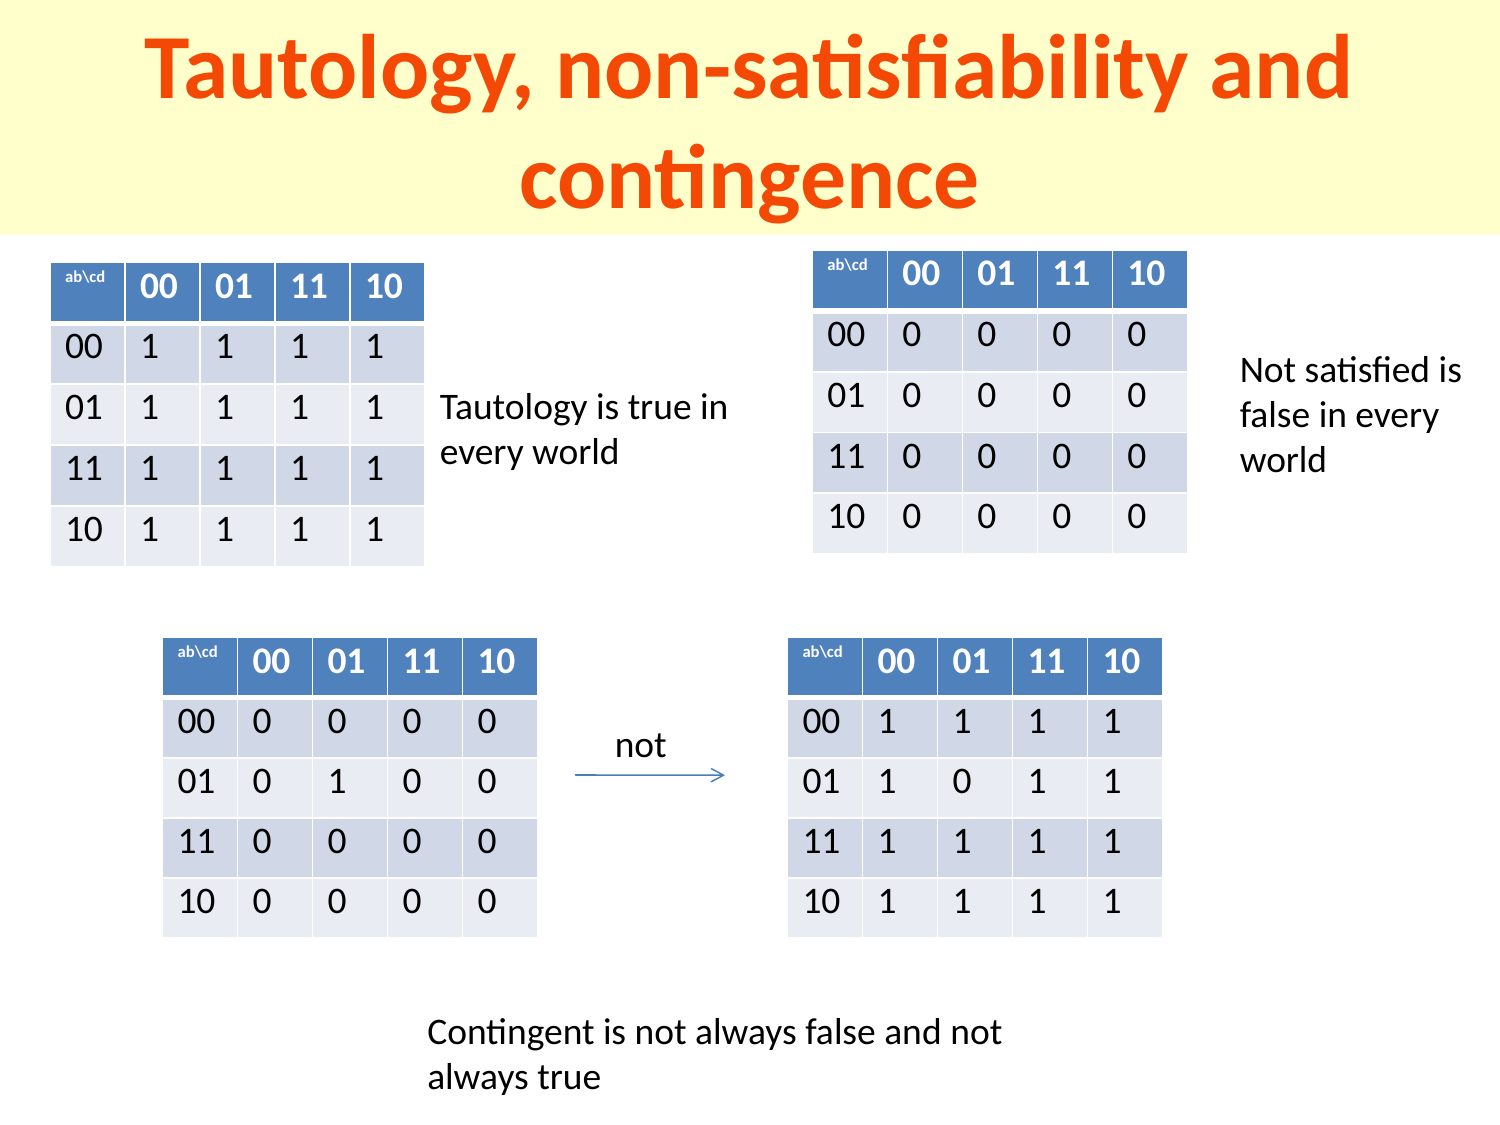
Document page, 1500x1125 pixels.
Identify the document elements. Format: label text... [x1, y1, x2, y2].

table_header ab\cd [788, 638, 862, 695]
table_cell 0 [388, 879, 462, 937]
table_cell 0 [463, 819, 537, 877]
table_cell 10 [813, 494, 887, 553]
table_header 11 [388, 638, 462, 695]
table_cell 0 [388, 759, 462, 817]
table_cell 0 [1113, 433, 1187, 492]
text_box Not satisfied is false in every world [1224, 337, 1500, 488]
table_cell 0 [238, 700, 312, 757]
table_cell 0 [963, 373, 1037, 432]
table_cell 1 [201, 326, 274, 383]
table_header 01 [963, 251, 1037, 308]
table_cell 1 [938, 879, 1012, 937]
table_header 00 [863, 638, 937, 695]
table_cell 00 [813, 314, 887, 371]
table_cell 1 [276, 326, 349, 383]
table_cell 1 [126, 446, 199, 505]
table_cell 10 [163, 879, 237, 937]
table_header 01 [938, 638, 1012, 695]
table_cell 00 [51, 326, 124, 383]
table_cell 0 [888, 433, 962, 492]
table_cell 0 [1113, 494, 1187, 553]
table_cell 0 [1038, 314, 1112, 371]
table_cell 1 [1088, 879, 1162, 937]
table_cell 11 [813, 433, 887, 492]
table_cell 1 [351, 507, 424, 566]
table_cell 1 [201, 385, 274, 444]
table_cell 0 [963, 494, 1037, 553]
table_cell 1 [201, 446, 274, 505]
table_cell 1 [1013, 759, 1087, 817]
table_cell 1 [1013, 819, 1087, 877]
text_box Contingent is not always false and not always true [412, 999, 1088, 1105]
table_cell 0 [888, 494, 962, 553]
table_cell 11 [788, 819, 862, 877]
table_cell 1 [863, 759, 937, 817]
table_cell 0 [238, 759, 312, 817]
table_cell 1 [276, 507, 349, 566]
text_box Tautology, non-satisfiability and contingence [0, 0, 1500, 235]
table_cell 1 [313, 759, 387, 817]
table_cell 1 [201, 507, 274, 566]
table_cell 0 [238, 879, 312, 937]
table_cell 1 [938, 819, 1012, 877]
table_cell 11 [163, 819, 237, 877]
table_cell 0 [1038, 433, 1112, 492]
table_header ab\cd [51, 263, 124, 321]
table_cell 1 [1013, 879, 1087, 937]
table_header 00 [126, 263, 199, 321]
table_cell 01 [51, 385, 124, 444]
table_cell 1 [863, 700, 937, 757]
table_cell 0 [1038, 373, 1112, 432]
table_cell 0 [888, 373, 962, 432]
table_cell 00 [163, 700, 237, 757]
table_cell 1 [276, 385, 349, 444]
table_cell 0 [1113, 314, 1187, 371]
table_cell 0 [963, 433, 1037, 492]
table_cell 1 [938, 700, 1012, 757]
table_cell 01 [163, 759, 237, 817]
table_cell 0 [963, 314, 1037, 371]
table_cell 0 [463, 700, 537, 757]
table_header 00 [888, 251, 962, 308]
table_cell 0 [313, 879, 387, 937]
text_box Tautology is true in every world [424, 374, 813, 480]
table_header 10 [351, 263, 424, 321]
table_cell 1 [863, 819, 937, 877]
table_cell 1 [863, 879, 937, 937]
table_cell 0 [888, 314, 962, 371]
table_cell 01 [813, 373, 887, 432]
table_cell 0 [938, 759, 1012, 817]
table_header ab\cd [163, 638, 237, 695]
table_header 00 [238, 638, 312, 695]
table_header 11 [1013, 638, 1087, 695]
table_header 11 [1038, 251, 1112, 308]
table_header 10 [1088, 638, 1162, 695]
table_cell 0 [313, 819, 387, 877]
table_cell 0 [463, 879, 537, 937]
table_cell 0 [1038, 494, 1112, 553]
table_cell 1 [351, 446, 424, 505]
text_box not [600, 712, 713, 773]
table_cell 0 [463, 759, 537, 817]
table_cell 0 [388, 700, 462, 757]
table_cell 11 [51, 446, 124, 505]
table_cell 0 [388, 819, 462, 877]
table_header 01 [201, 263, 274, 321]
table_cell 1 [126, 385, 199, 444]
table_cell 1 [126, 507, 199, 566]
table_cell 10 [51, 507, 124, 566]
table_cell 00 [788, 700, 862, 757]
table_header 11 [276, 263, 349, 321]
table_cell 1 [1013, 700, 1087, 757]
table_cell 01 [788, 759, 862, 817]
table_cell 10 [788, 879, 862, 937]
table_cell 1 [1088, 759, 1162, 817]
table_cell 0 [1113, 373, 1187, 432]
table_header 10 [463, 638, 537, 695]
table_header 01 [313, 638, 387, 695]
table_cell 1 [351, 385, 424, 444]
table_cell 1 [1088, 700, 1162, 757]
table_header 10 [1113, 251, 1187, 308]
table_header ab\cd [813, 251, 887, 308]
table_cell 1 [1088, 819, 1162, 877]
table_cell 1 [126, 326, 199, 383]
table_cell 0 [313, 700, 387, 757]
table_cell 1 [276, 446, 349, 505]
table_cell 1 [351, 326, 424, 383]
table_cell 0 [238, 819, 312, 877]
